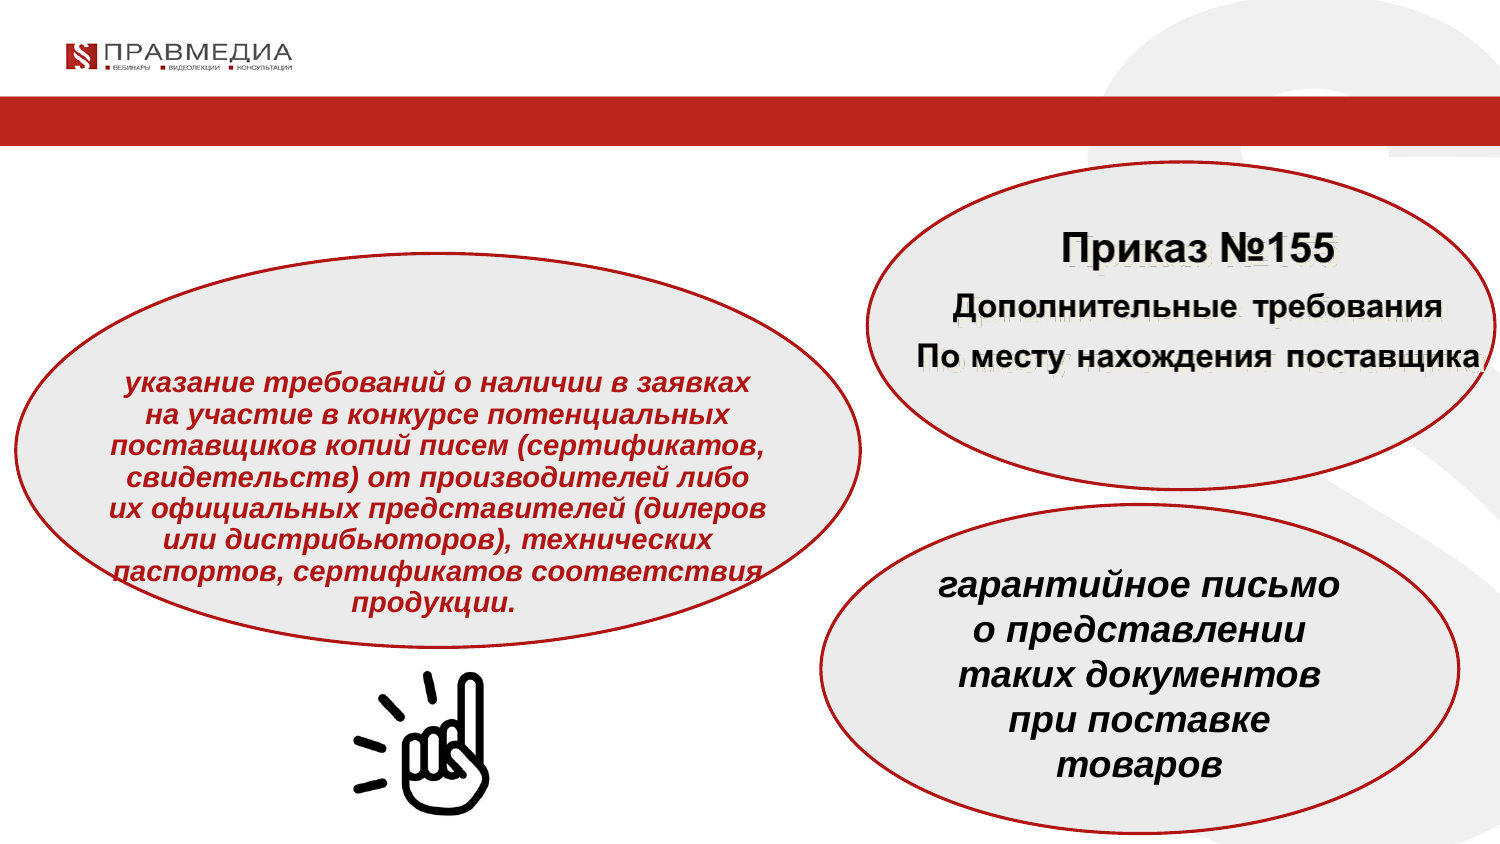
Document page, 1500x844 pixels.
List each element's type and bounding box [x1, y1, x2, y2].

text_box [964, 161, 1398, 207]
text_box [903, 402, 1460, 490]
picture [0, 0, 1500, 844]
text_box [867, 264, 890, 388]
text_box [820, 504, 1459, 834]
text_box [15, 253, 861, 648]
